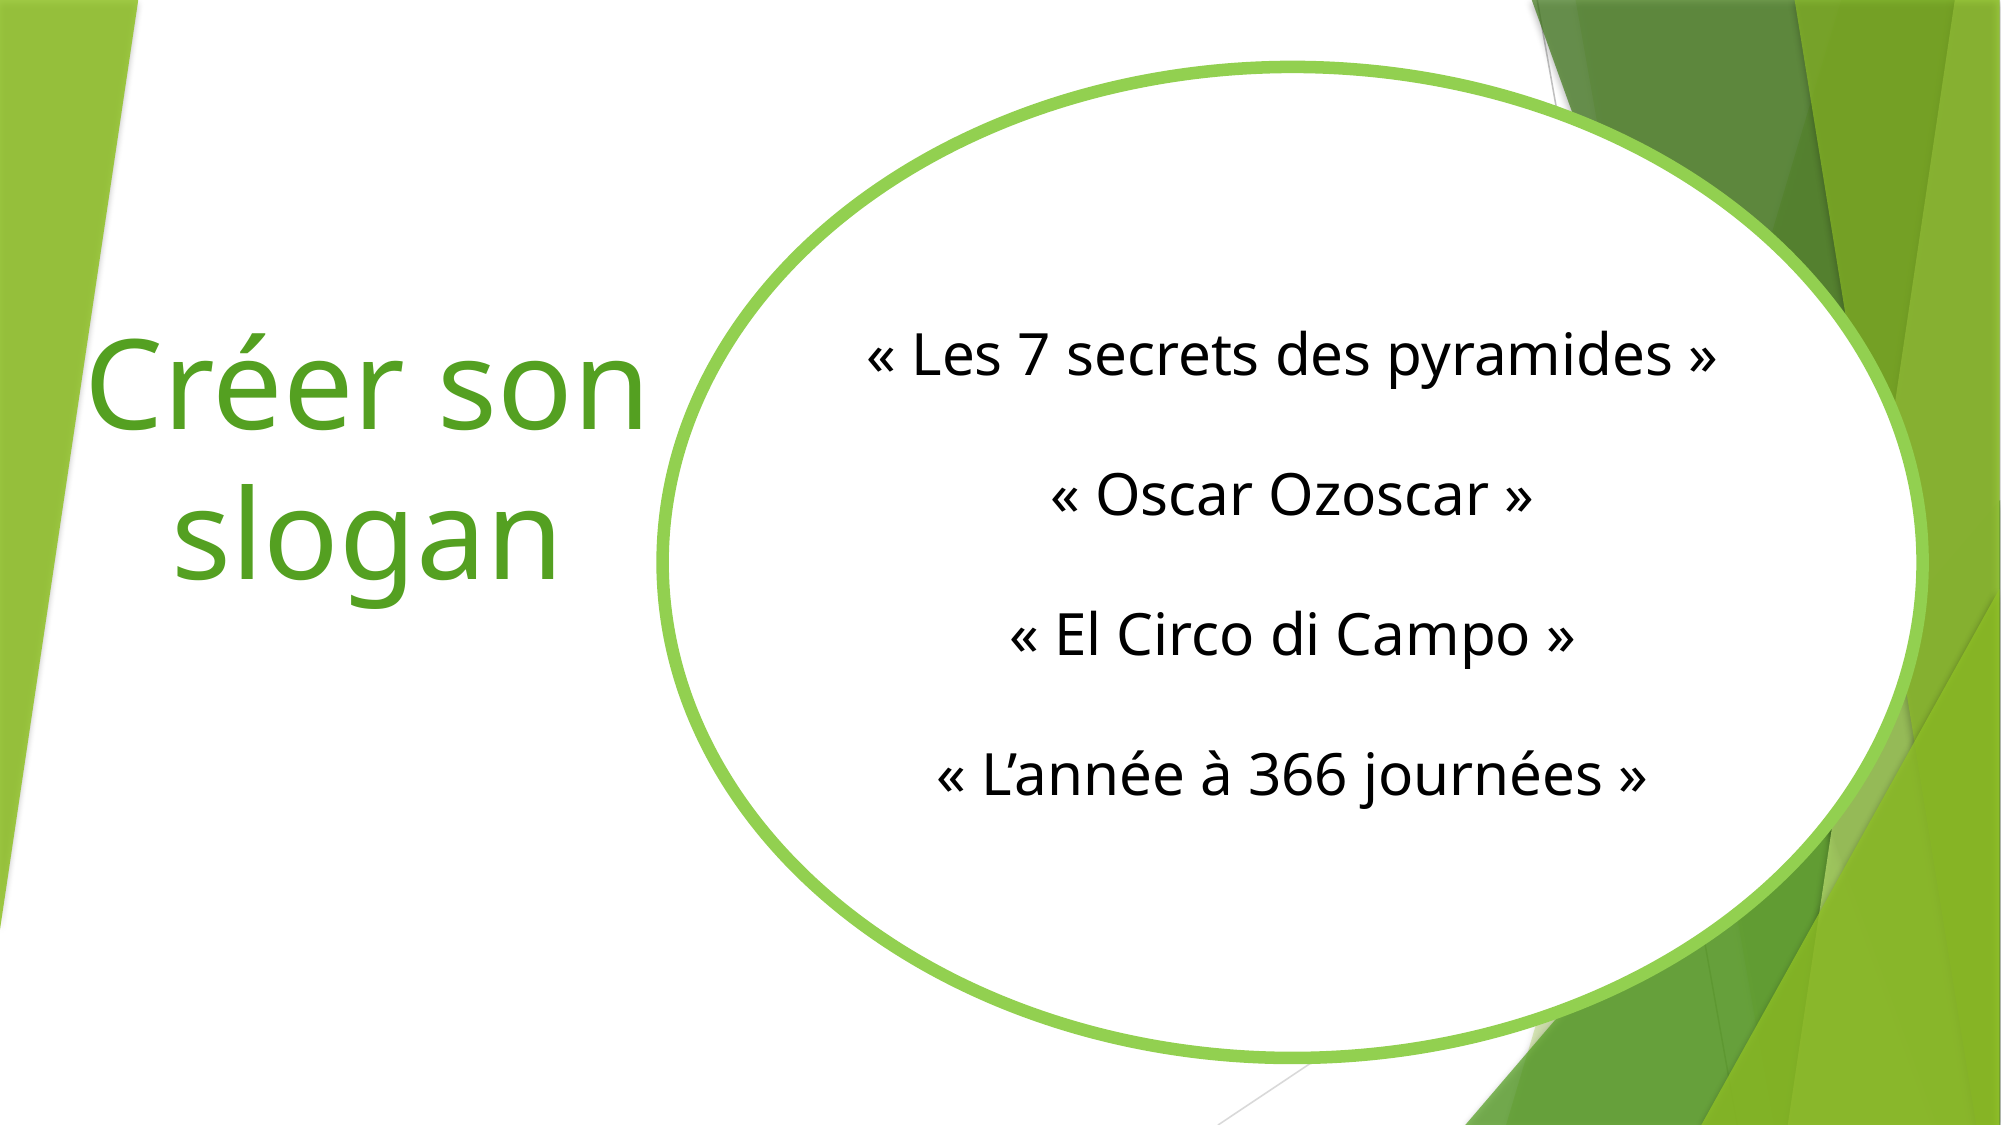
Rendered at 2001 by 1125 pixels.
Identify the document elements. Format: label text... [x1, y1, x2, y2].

title Créer son slogan [28, 344, 708, 612]
text_box « Les 7 secrets des pyramides » « Oscar Ozoscar » « El Circo di Campo » « L’année à 366 journées » [661, 65, 1925, 1060]
